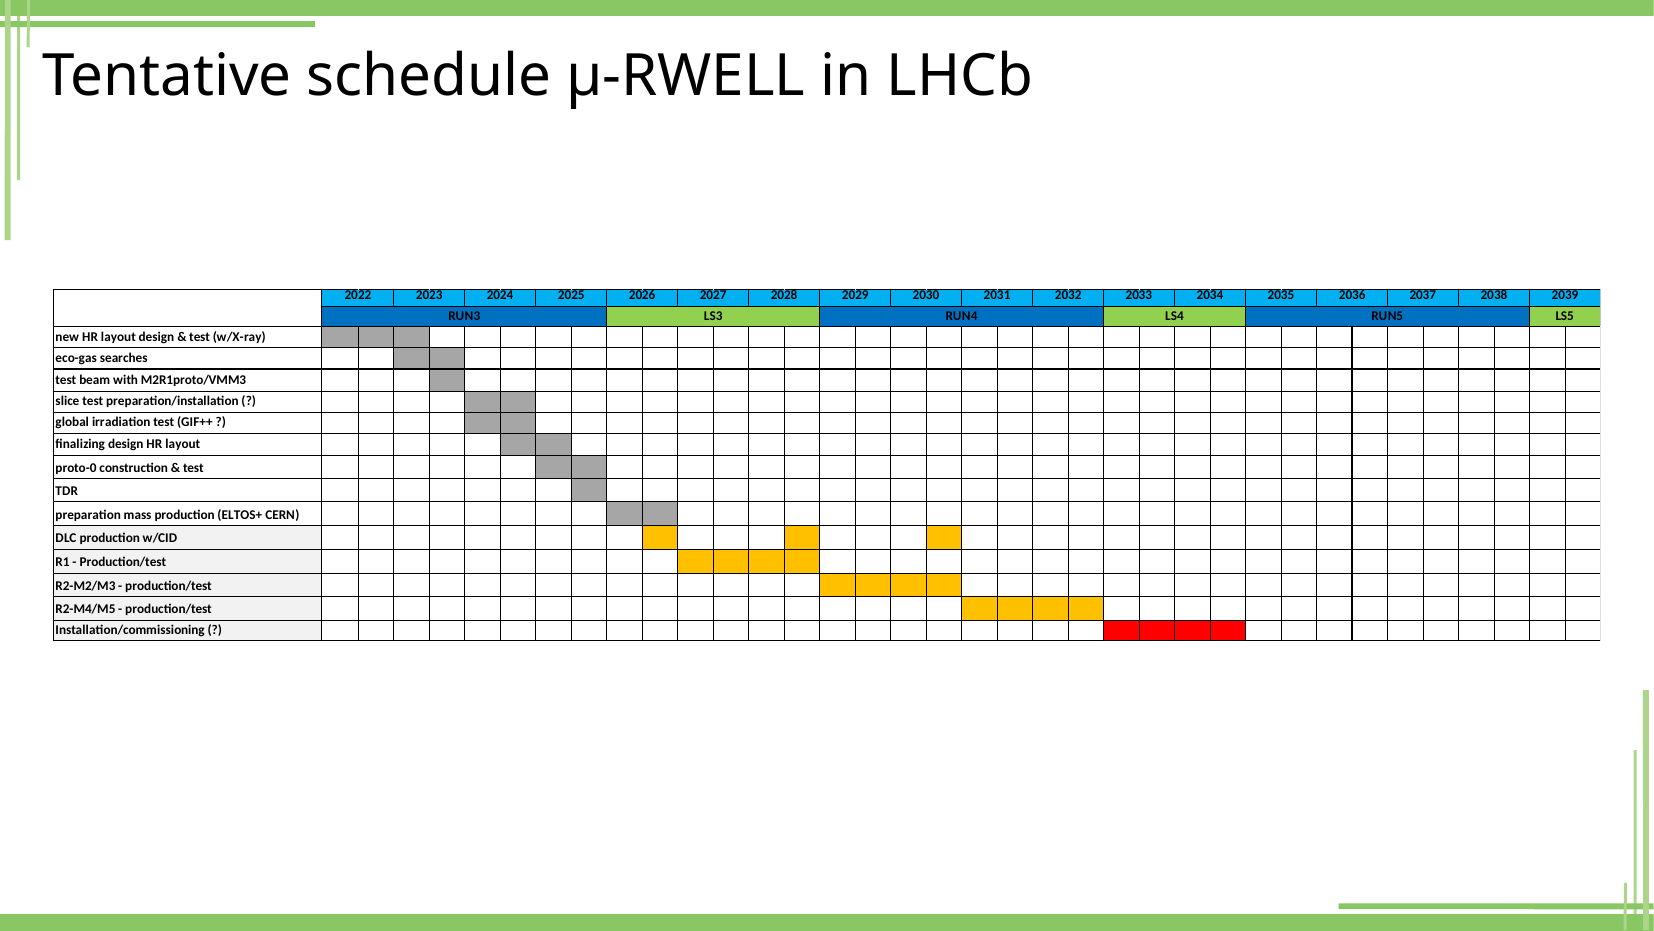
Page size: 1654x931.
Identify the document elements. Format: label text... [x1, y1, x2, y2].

title Tentative schedule µ-RWELL in LHCb [42, 33, 1623, 111]
picture [52, 288, 1601, 642]
